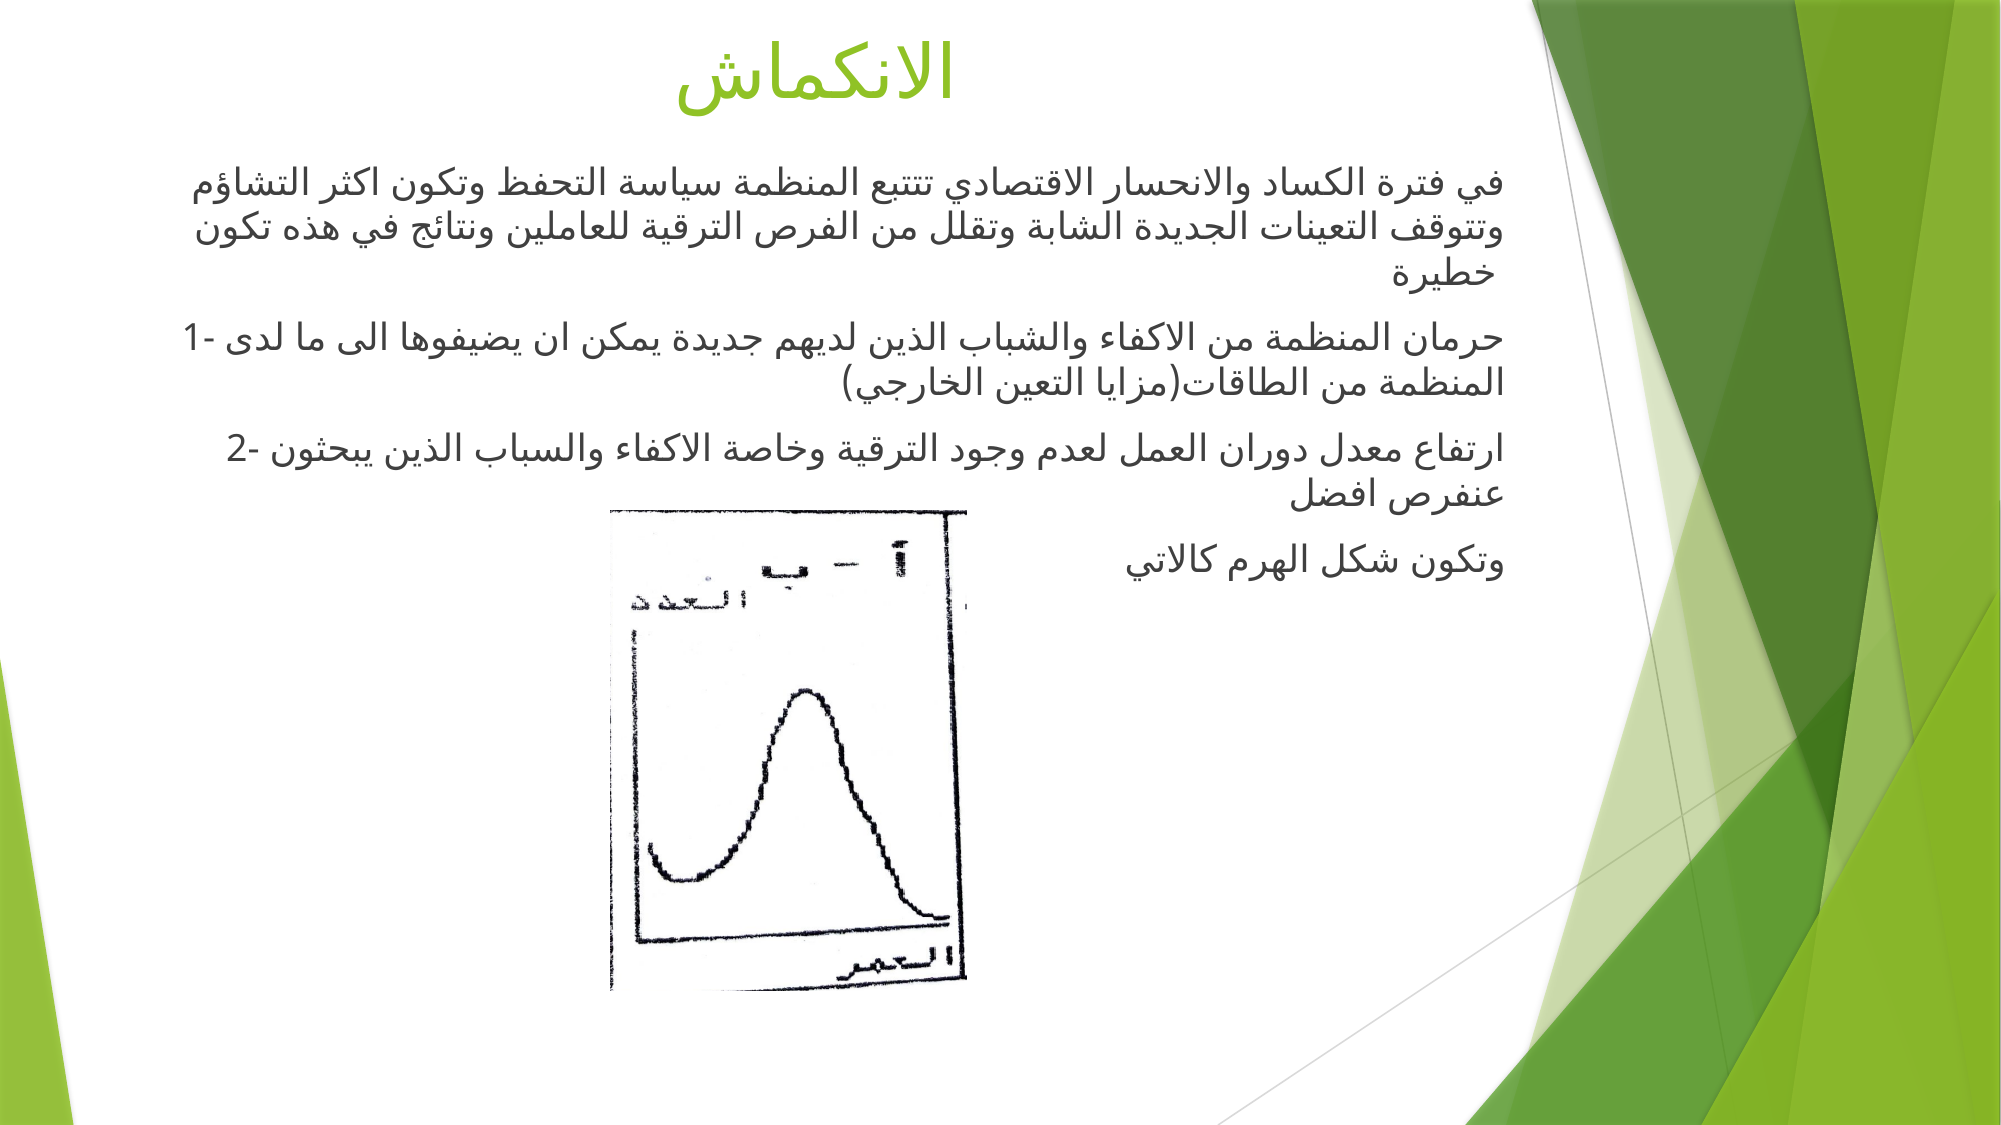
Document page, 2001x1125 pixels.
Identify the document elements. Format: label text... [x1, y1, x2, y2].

picture [609, 509, 967, 992]
list في فترة الكساد والانحسار الاقتصادي تتتبع المنظمة سياسة التحفظ وتكون اكثر التشاؤم وتتوقف التعينات الجديدة الشابة وتقلل من الفرص الترقية للعاملين ونتائج في هذه تكون خطيرة 1- حرمان المنظمة من الاكفاء والشباب الذين لديهم جديدة يمكن ان يضيفوها الى ما لدى المنظمة من الطاقات(مزايا التعين الخارجي) 2- ارتفاع معدل دوران العمل لعدم وجود الترقية وخاصة الاكفاء والسباب الذين يبحثون عنفرص افضل وتكون شكل الهرم كالاتي [111, 149, 1522, 992]
title الانكماش [111, 15, 1522, 149]
